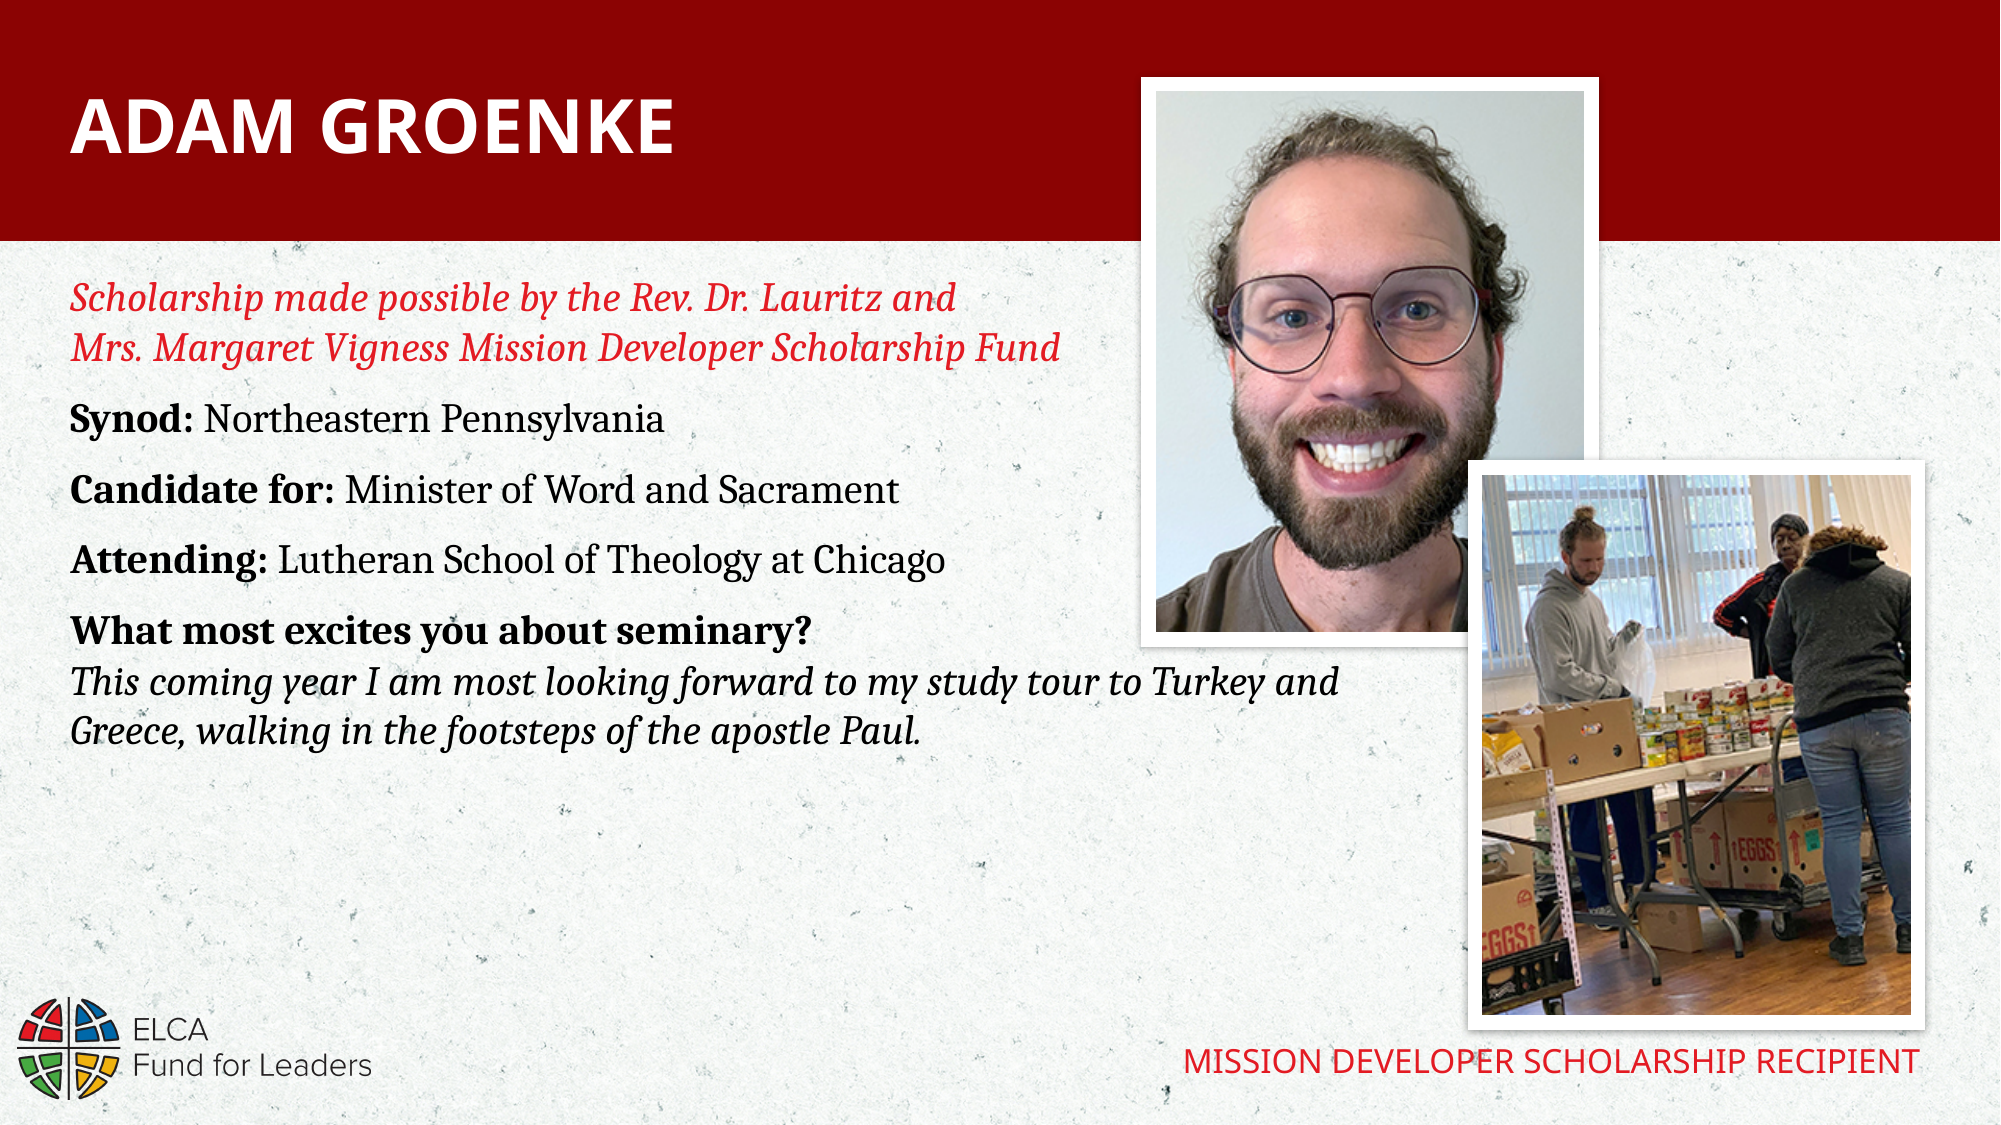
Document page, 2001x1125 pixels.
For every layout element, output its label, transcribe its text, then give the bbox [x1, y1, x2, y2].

picture [1155, 91, 1911, 1016]
text_box MISSION DEVELOPER SCHOLARSHIP RECIPIENT [903, 1040, 1922, 1081]
list Scholarship made possible by the Rev. Dr. Lauritz and Mrs. Margaret Vigness Mission Developer Scholarship Fund Synod: Northeastern Pennsylvania Candidate for: Minister of Word and Sacrament Attending: Lutheran School of Theology at Chicago What most excites you about seminary? This coming year I am most looking forward to my study tour to Turkey and Greece, walking in the footsteps of the apostle Paul. [70, 239, 1462, 982]
picture [0, 0, 2001, 1125]
title ADAM GROENKE [70, 80, 1922, 188]
